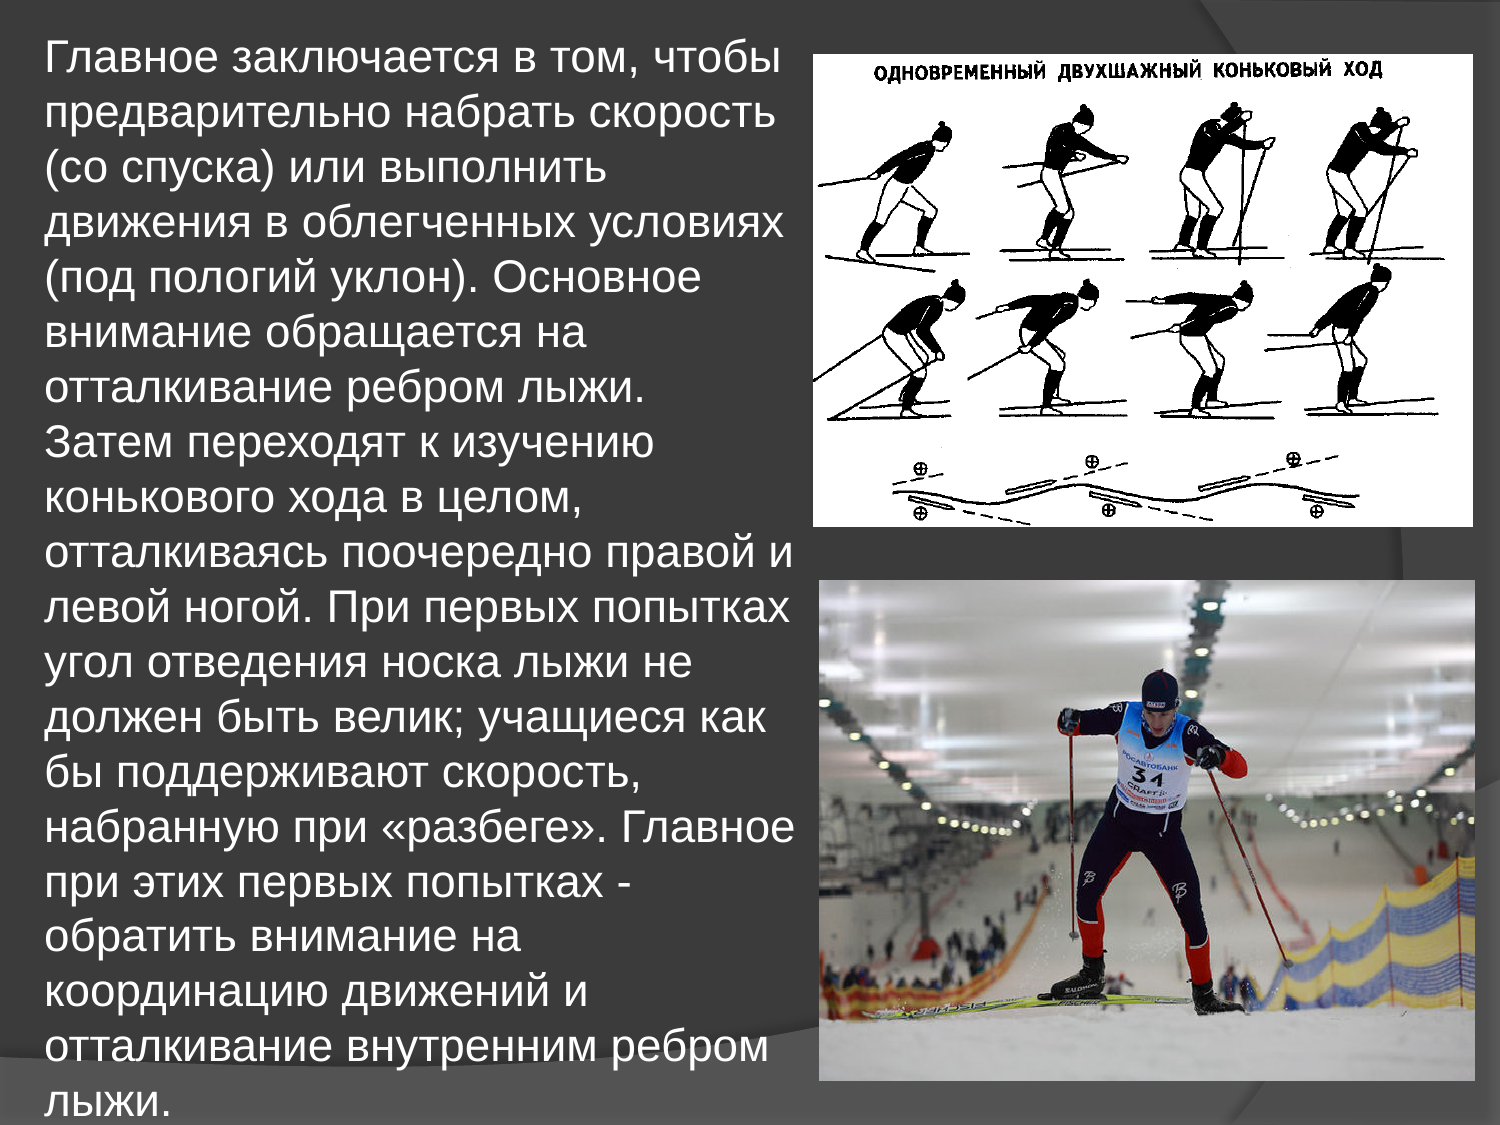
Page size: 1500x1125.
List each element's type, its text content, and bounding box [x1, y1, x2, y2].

picture [813, 54, 1473, 528]
text_box Главное заключается в том, чтобы предварительно набрать скорость (со спуска) или выполнить движения в облегченных условиях (под пологий уклон). Основное внимание обращается на отталкивание ребром лыжи. Затем переходят к изучению конькового хода в целом, отталкиваясь поочередно правой и левой ногой. При первых попытках угол отведения носка лыжи не должен быть велик; учащиеся как бы поддерживают скорость, набранную при «разбеге». Главное при этих первых попытках - обратить внимание на координацию движений и отталкивание внутренним ребром лыжи. [29, 19, 833, 1125]
picture [818, 579, 1475, 1081]
